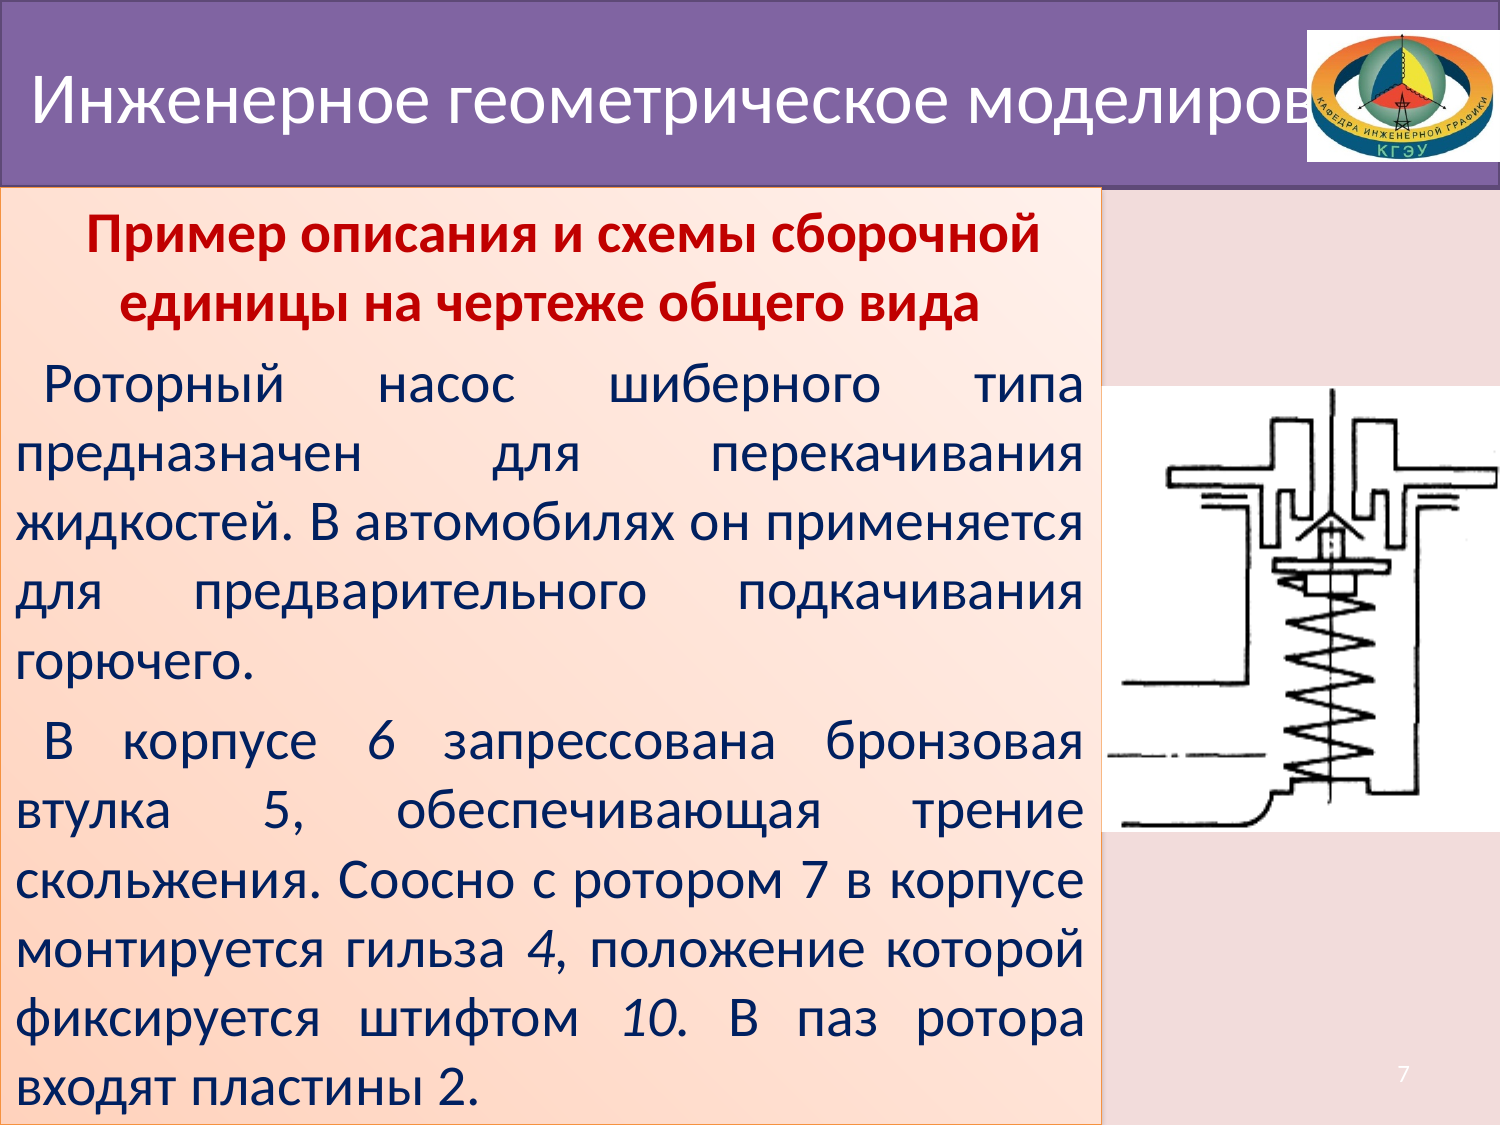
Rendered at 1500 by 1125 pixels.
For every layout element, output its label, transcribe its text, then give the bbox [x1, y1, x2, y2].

subtitle Пример описания и схемы сборочной единицы на чертеже общего вида Роторный насос шиберного типа предназначен для перекачивания жидкостей. В автомобилях он применяется для предварительного подкачивания горючего. В корпусе 6 запрессована бронзовая втулка 5, обеспечивающая трение скольжения. Соосно с ротором 7 в корпусе монтируется гильза 4, положение которой фиксируется штифтом 10. В паз ротора входят пластины 2. [0, 187, 1102, 1125]
picture [1307, 30, 1500, 162]
slide_number 7 [1074, 1042, 1425, 1103]
title Инженерное геометрическое моделирование [0, 0, 1500, 190]
picture [1101, 386, 1500, 833]
